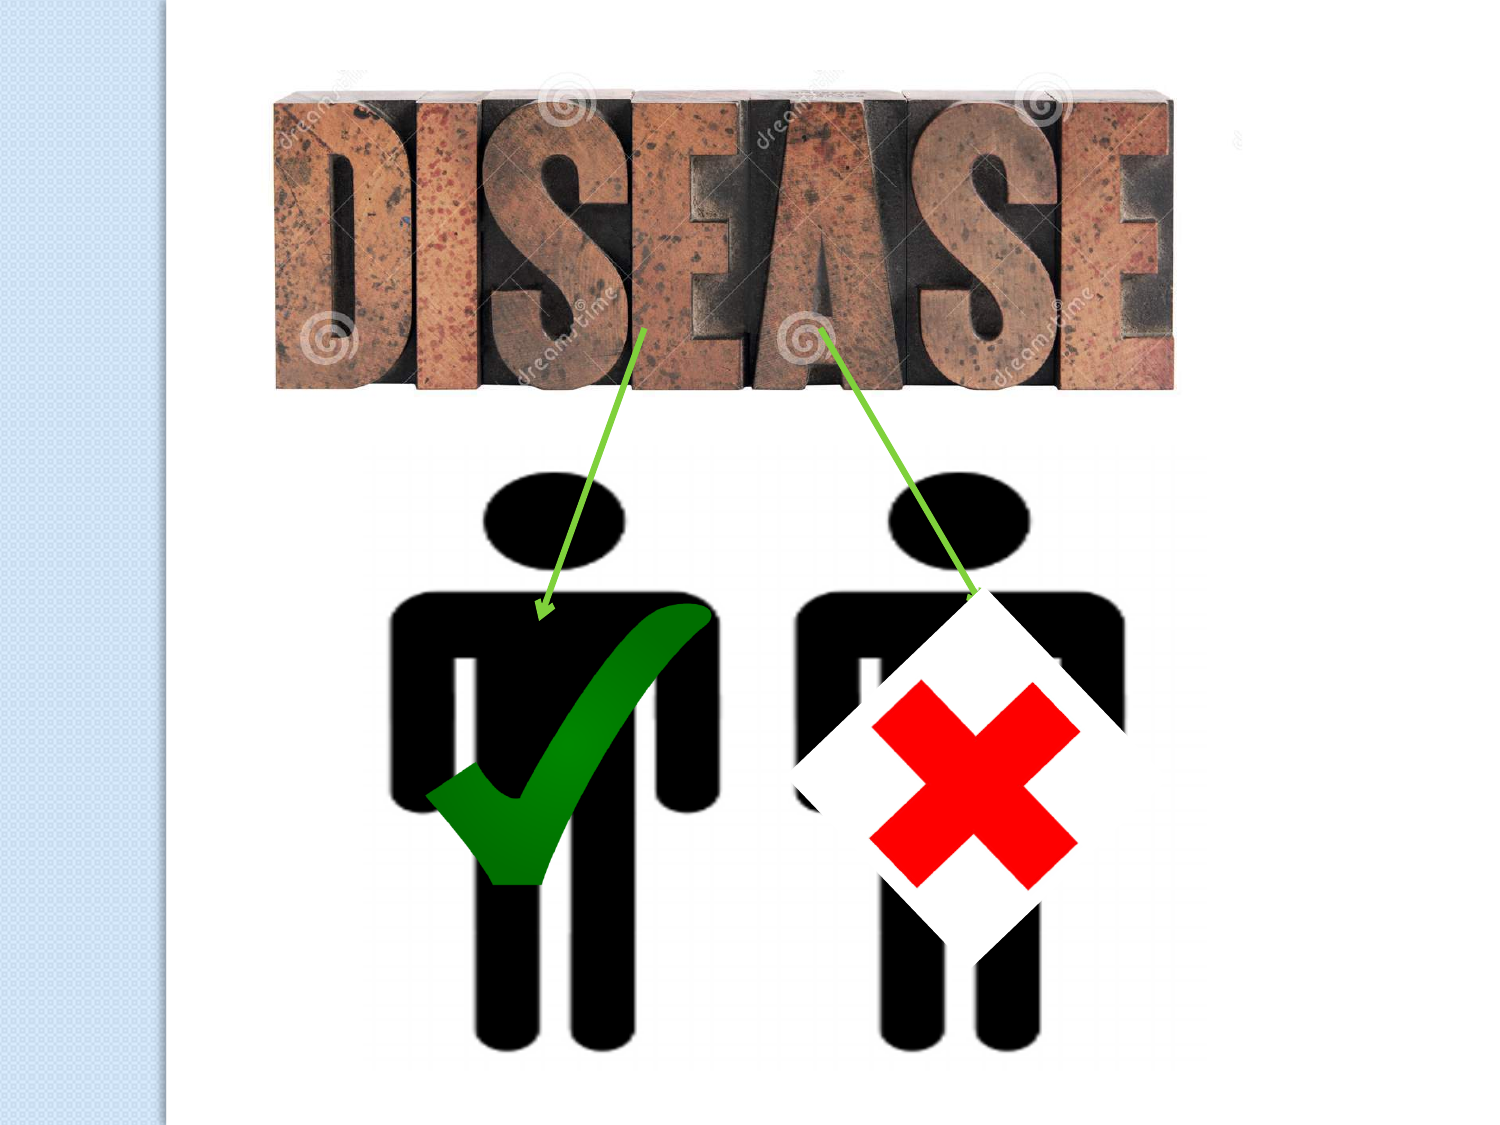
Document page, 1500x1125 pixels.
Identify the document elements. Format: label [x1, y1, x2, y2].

picture [842, 639, 1111, 916]
picture [210, 70, 1243, 424]
text_box [761, 386, 1044, 551]
text_box [362, 445, 1208, 1071]
picture [421, 597, 716, 891]
text_box [445, 421, 739, 528]
